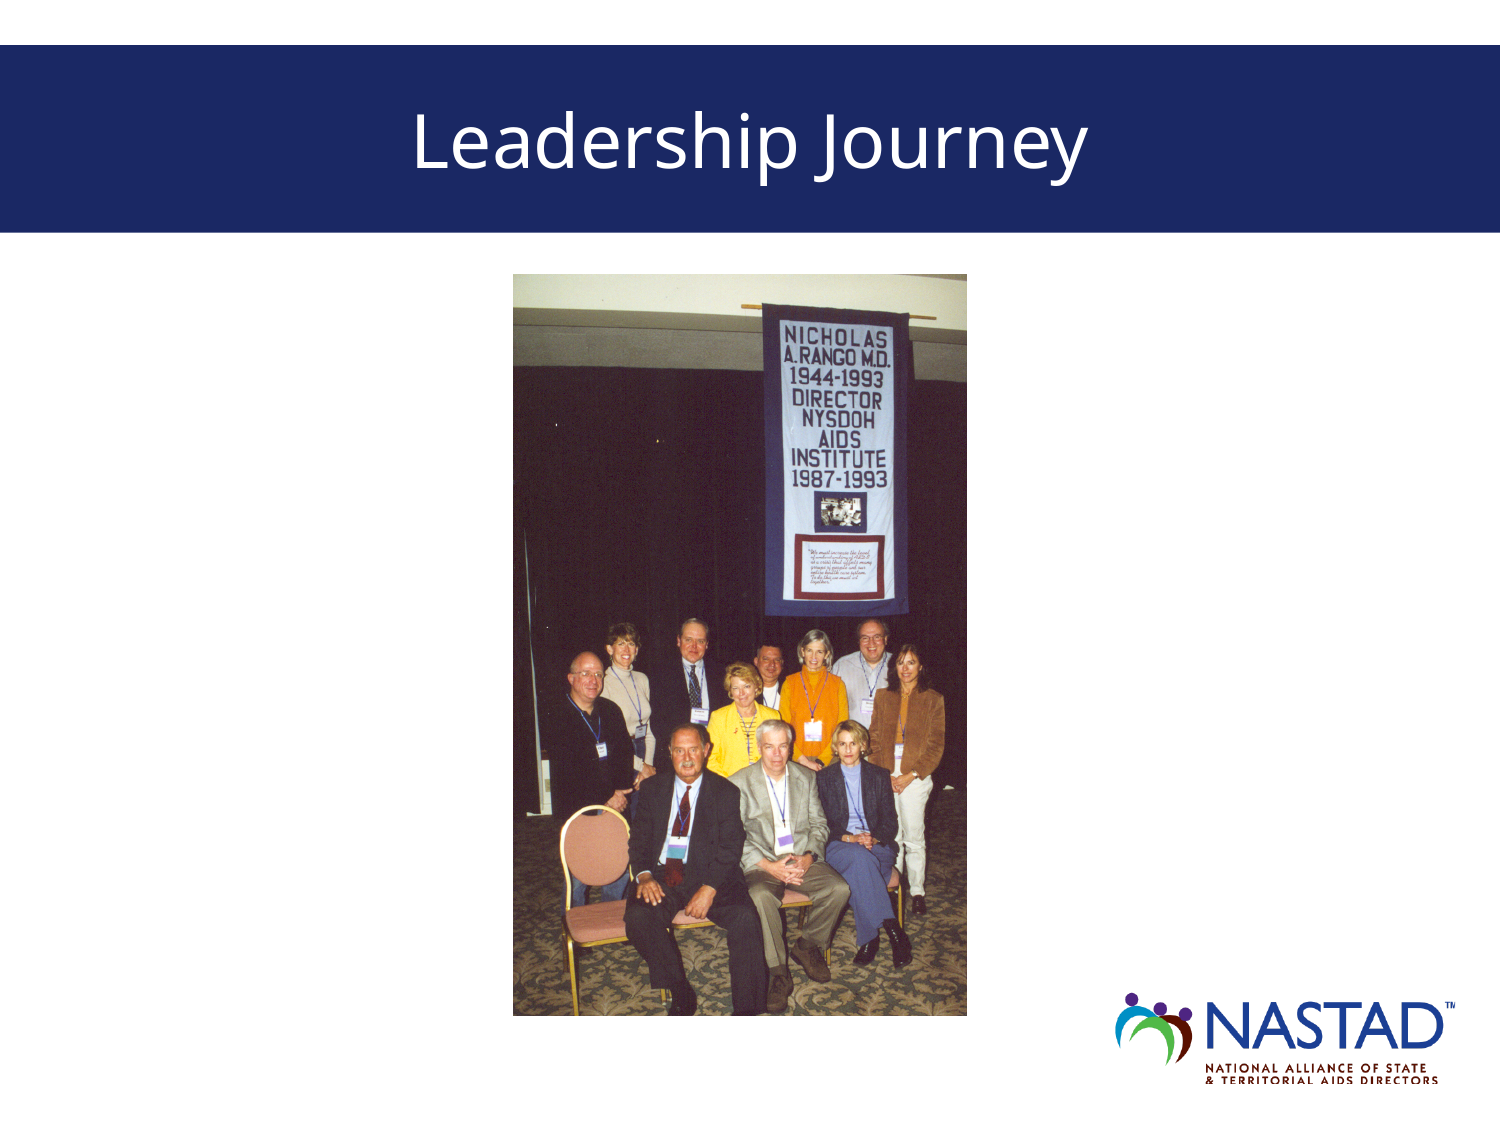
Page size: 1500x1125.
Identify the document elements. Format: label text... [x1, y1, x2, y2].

text_box [34, 275, 1445, 1068]
title Leadership Journey [0, 45, 1500, 233]
picture [1115, 992, 1456, 1084]
picture [513, 274, 967, 1017]
